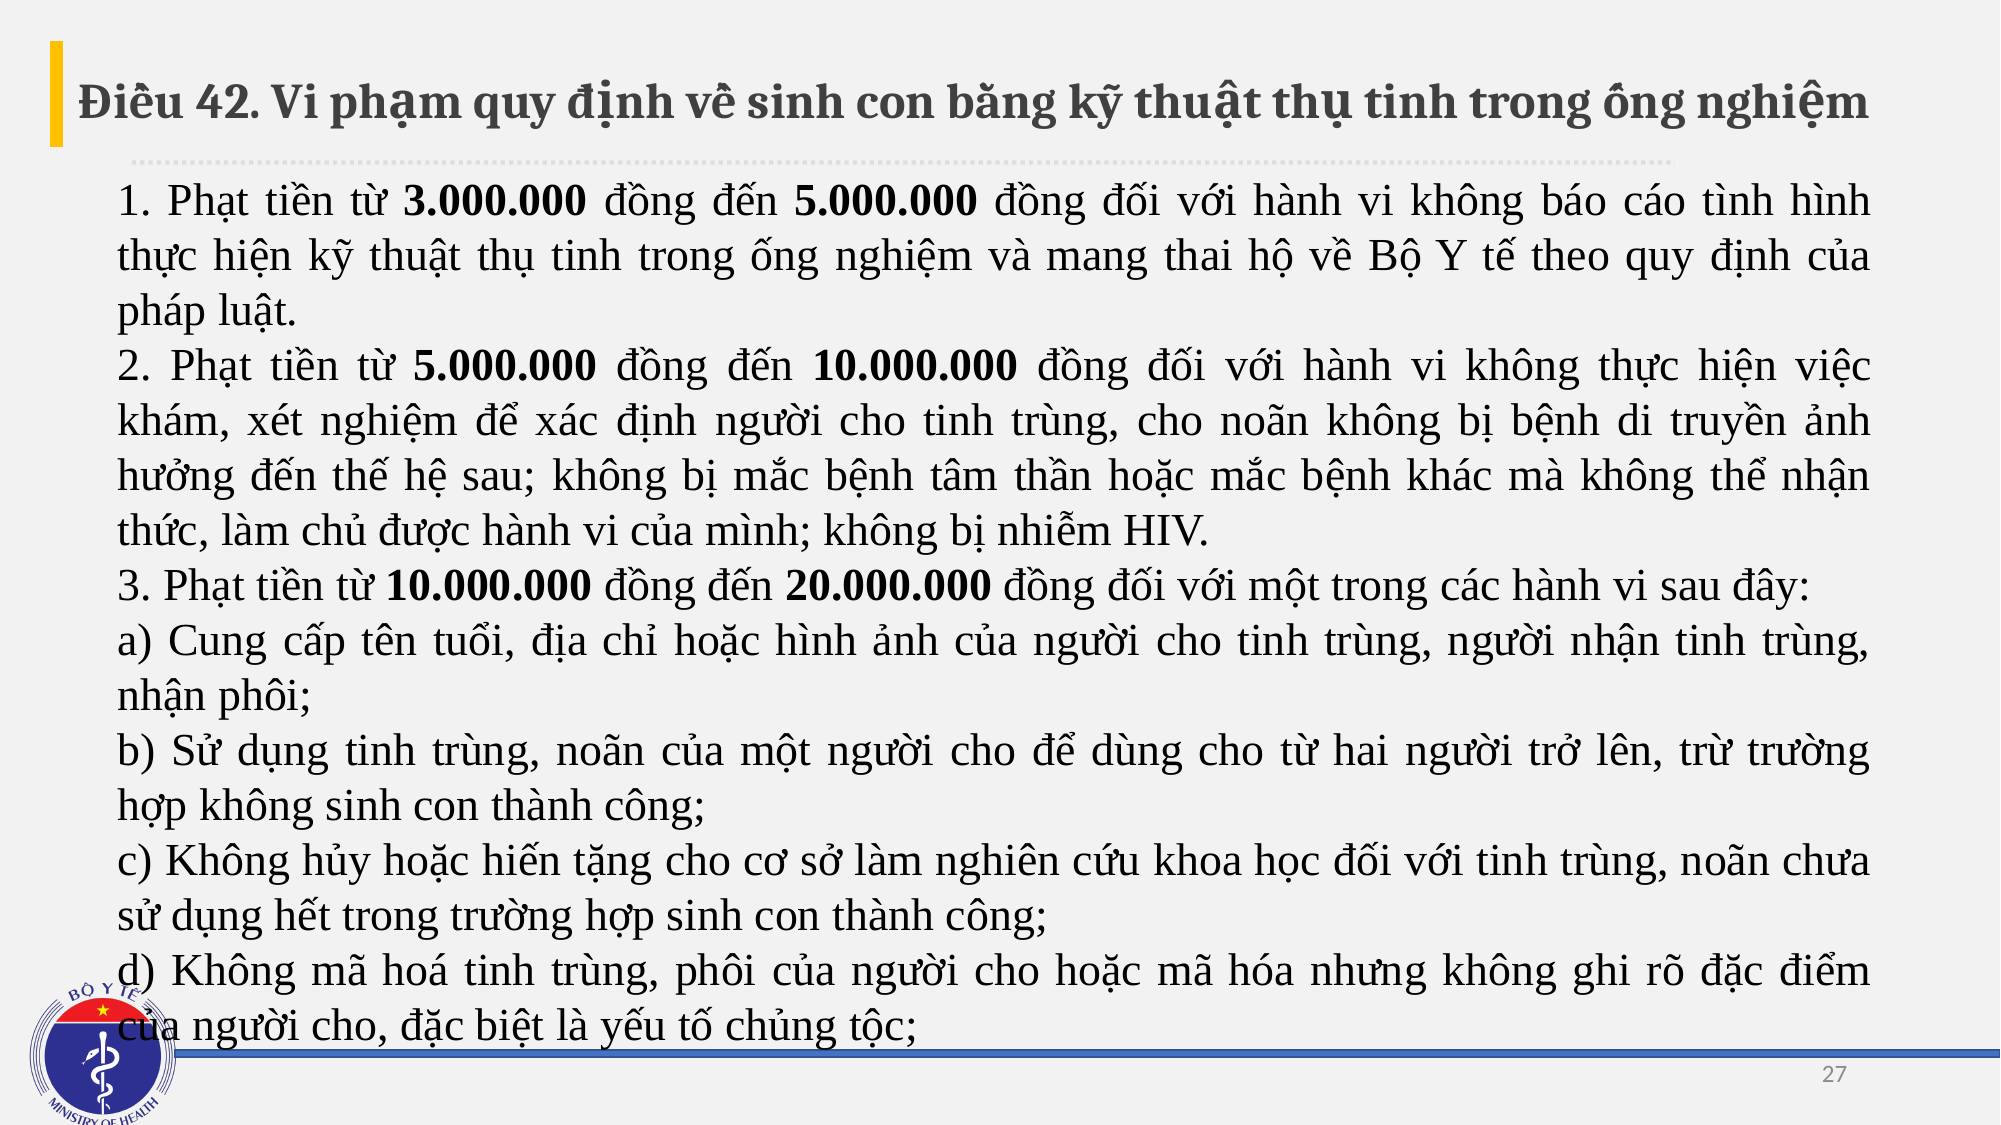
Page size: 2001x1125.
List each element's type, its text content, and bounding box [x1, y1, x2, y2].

text_box Điều 42. Vi phạm quy định về sinh con bằng kỹ thuật thụ tinh trong ống nghiệm [74, 63, 1888, 133]
text_box 1. Phạt tiền từ 3.000.000 đồng đến 5.000.000 đồng đối với hành vi không báo cáo tình hình thực hiện kỹ thuật thụ tinh trong ống nghiệm và mang thai hộ về Bộ Y tế theo quy định của pháp luật. 2. Phạt tiền từ 5.000.000 đồng đến 10.000.000 đồng đối với hành vi không thực hiện việc khám, xét nghiệm để xác định người cho tinh trùng, cho noãn không bị bệnh di truyền ảnh hưởng đến thế hệ sau; không bị mắc bệnh tâm thần hoặc mắc bệnh khác mà không thể nhận thức, làm chủ được hành vi của mình; không bị nhiễm HIV. 3. Phạt tiền từ 10.000.000 đồng đến 20.000.000 đồng đối với một trong các hành vi sau đây: a) Cung cấp tên tuổi, địa chỉ hoặc hình ảnh của người cho tinh trùng, người nhận tinh trùng, nhận phôi; b) Sử dụng tinh trùng, noãn của một người cho để dùng cho từ hai người trở lên, trừ trường hợp không sinh con thành công; c) Không hủy hoặc hiến tặng cho cơ sở làm nghiên cứu khoa học đối với tinh trùng, noãn chưa sử dụng hết trong trường hợp sinh con thành công; d) Không mã hoá tinh trùng, phôi của người cho hoặc mã hóa nhưng không ghi rõ đặc điểm của người cho, đặc biệt là yếu tố chủng tộc; [102, 162, 1888, 903]
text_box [0, 903, 2000, 1125]
text_box [49, 41, 63, 147]
